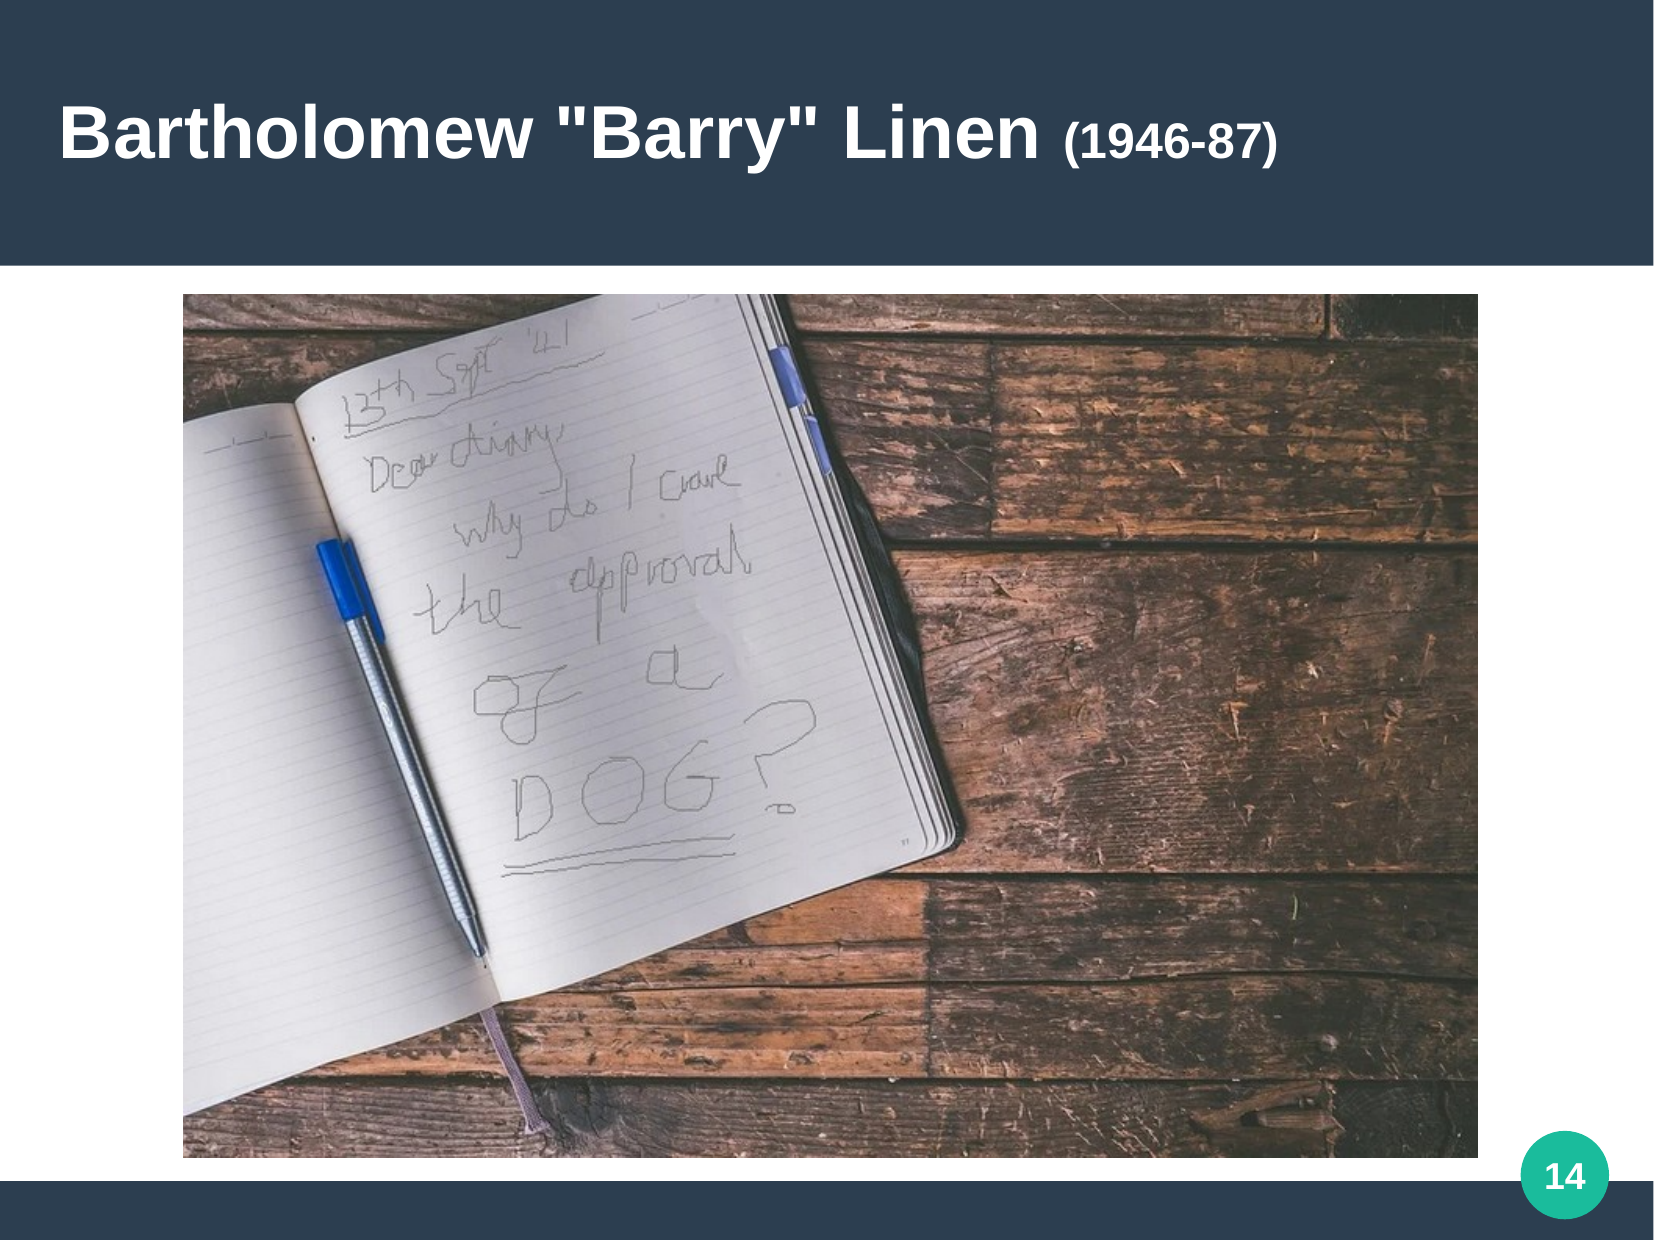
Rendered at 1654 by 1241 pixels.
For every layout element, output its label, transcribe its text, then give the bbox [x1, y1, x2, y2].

text_box Bartholomew "Barry" Linen (1946-87) [58, 49, 1595, 207]
picture [182, 294, 1478, 1158]
